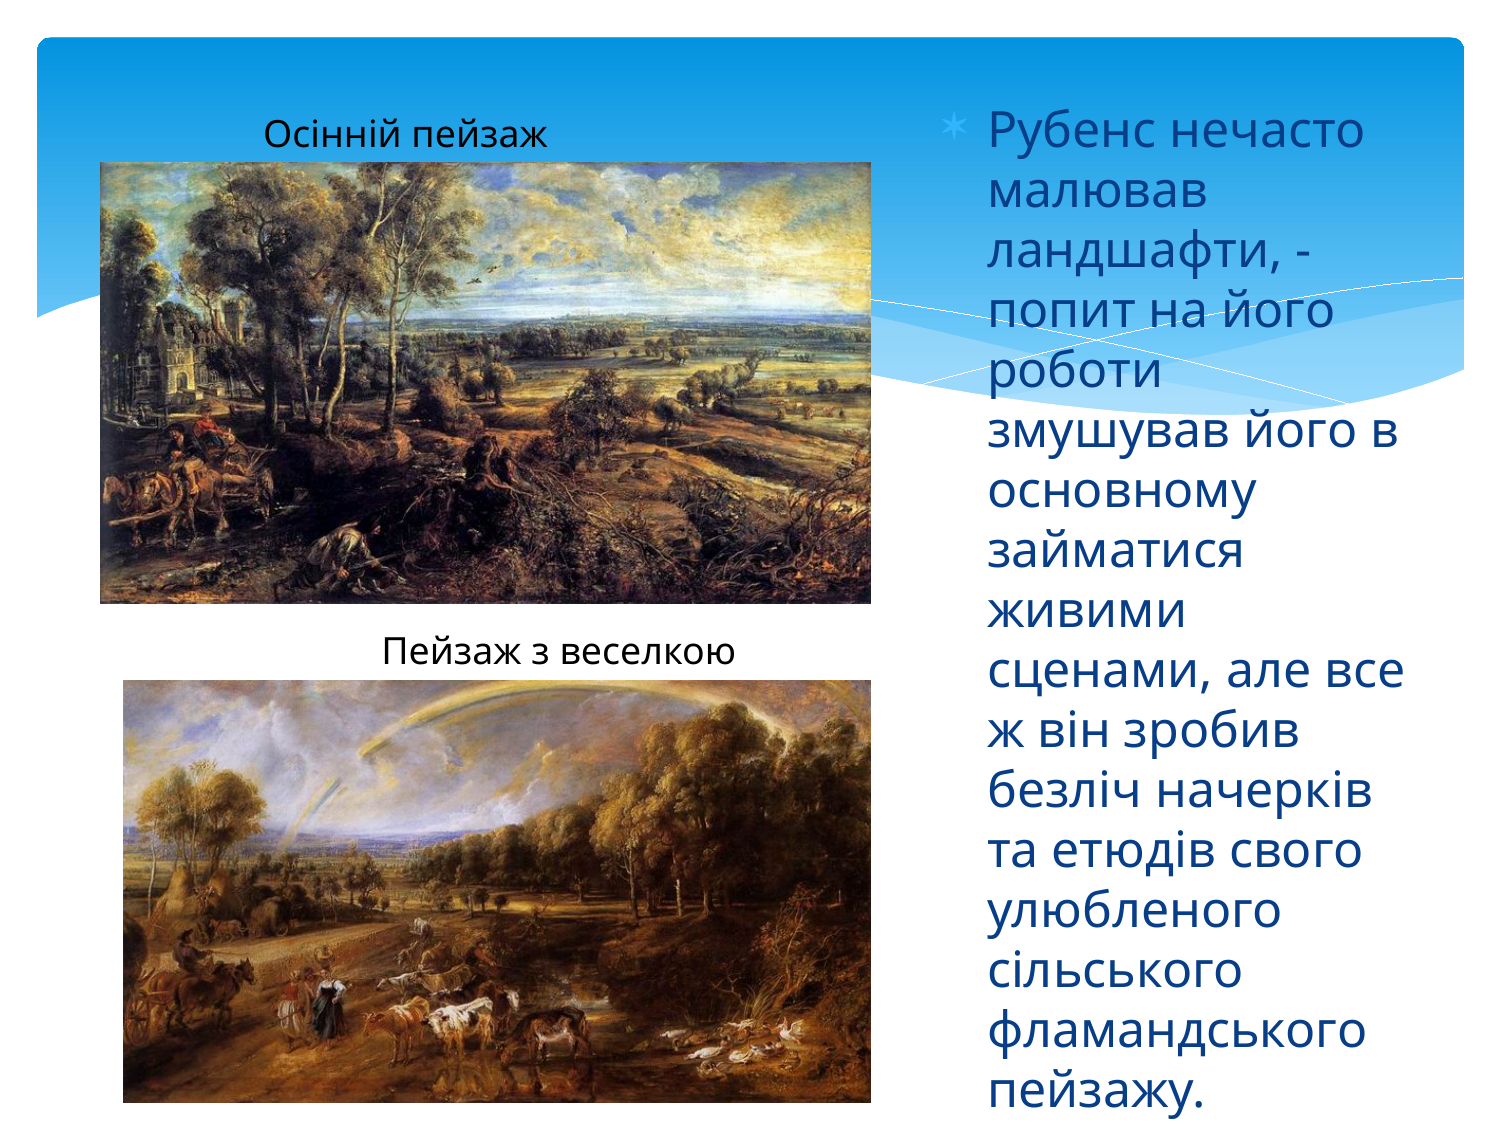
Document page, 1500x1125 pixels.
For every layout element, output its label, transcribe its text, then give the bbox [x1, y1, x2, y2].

list Рубенс нечасто малював ландшафти, - попит на його роботи змушував його в основному займатися живими сценами, але все ж він зробив безліч начерків та етюдів свого улюбленого сільського фламандського пейзажу. [927, 90, 1436, 1005]
text_box Осінній пейзаж [248, 102, 563, 160]
text_box Пейзаж з веселкою [366, 619, 752, 678]
picture [123, 680, 871, 1104]
picture [100, 162, 871, 605]
